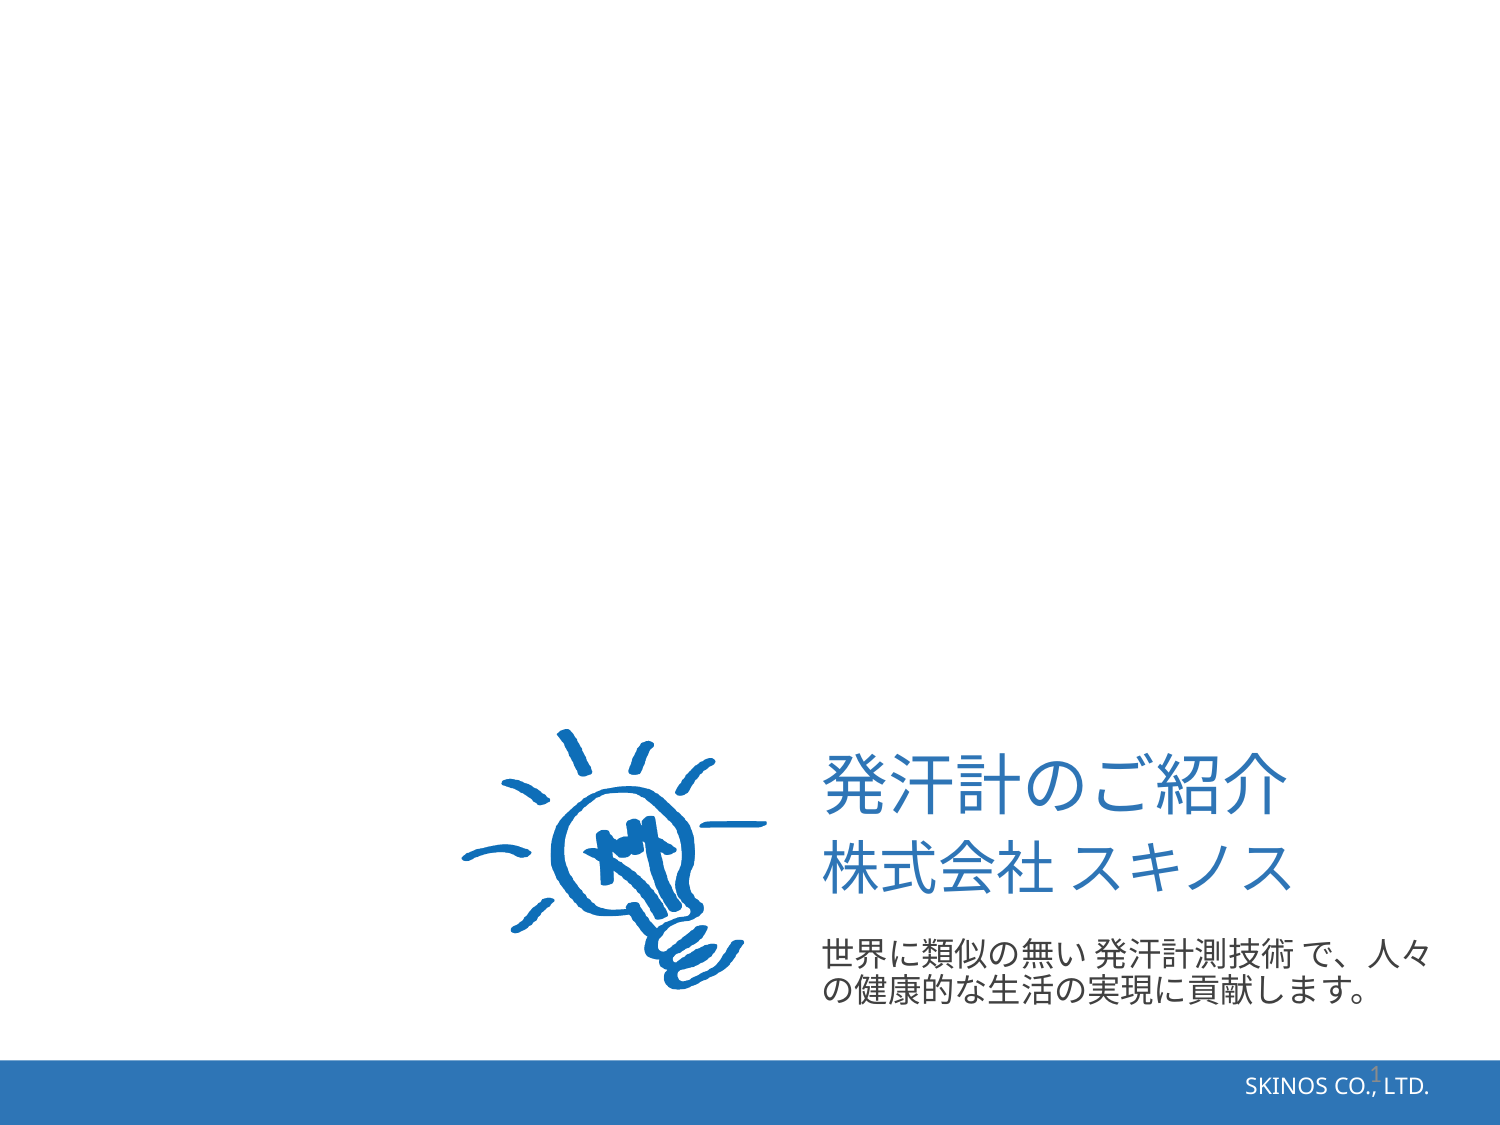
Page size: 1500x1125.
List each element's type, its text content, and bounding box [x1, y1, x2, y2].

subtitle 株式会社 スキノス [806, 831, 1406, 899]
slide_number 1 [1059, 1042, 1397, 1103]
text_box 世界に類似の無い 発汗計測技術 で、人々の健康的な生活の実現に貢献します。 [806, 930, 1476, 970]
title 発汗計のご紹介 [806, 740, 1476, 832]
picture [460, 729, 767, 990]
text_box SKINOS CO., LTD. [1230, 1067, 1489, 1118]
text_box [0, 1059, 1500, 1125]
